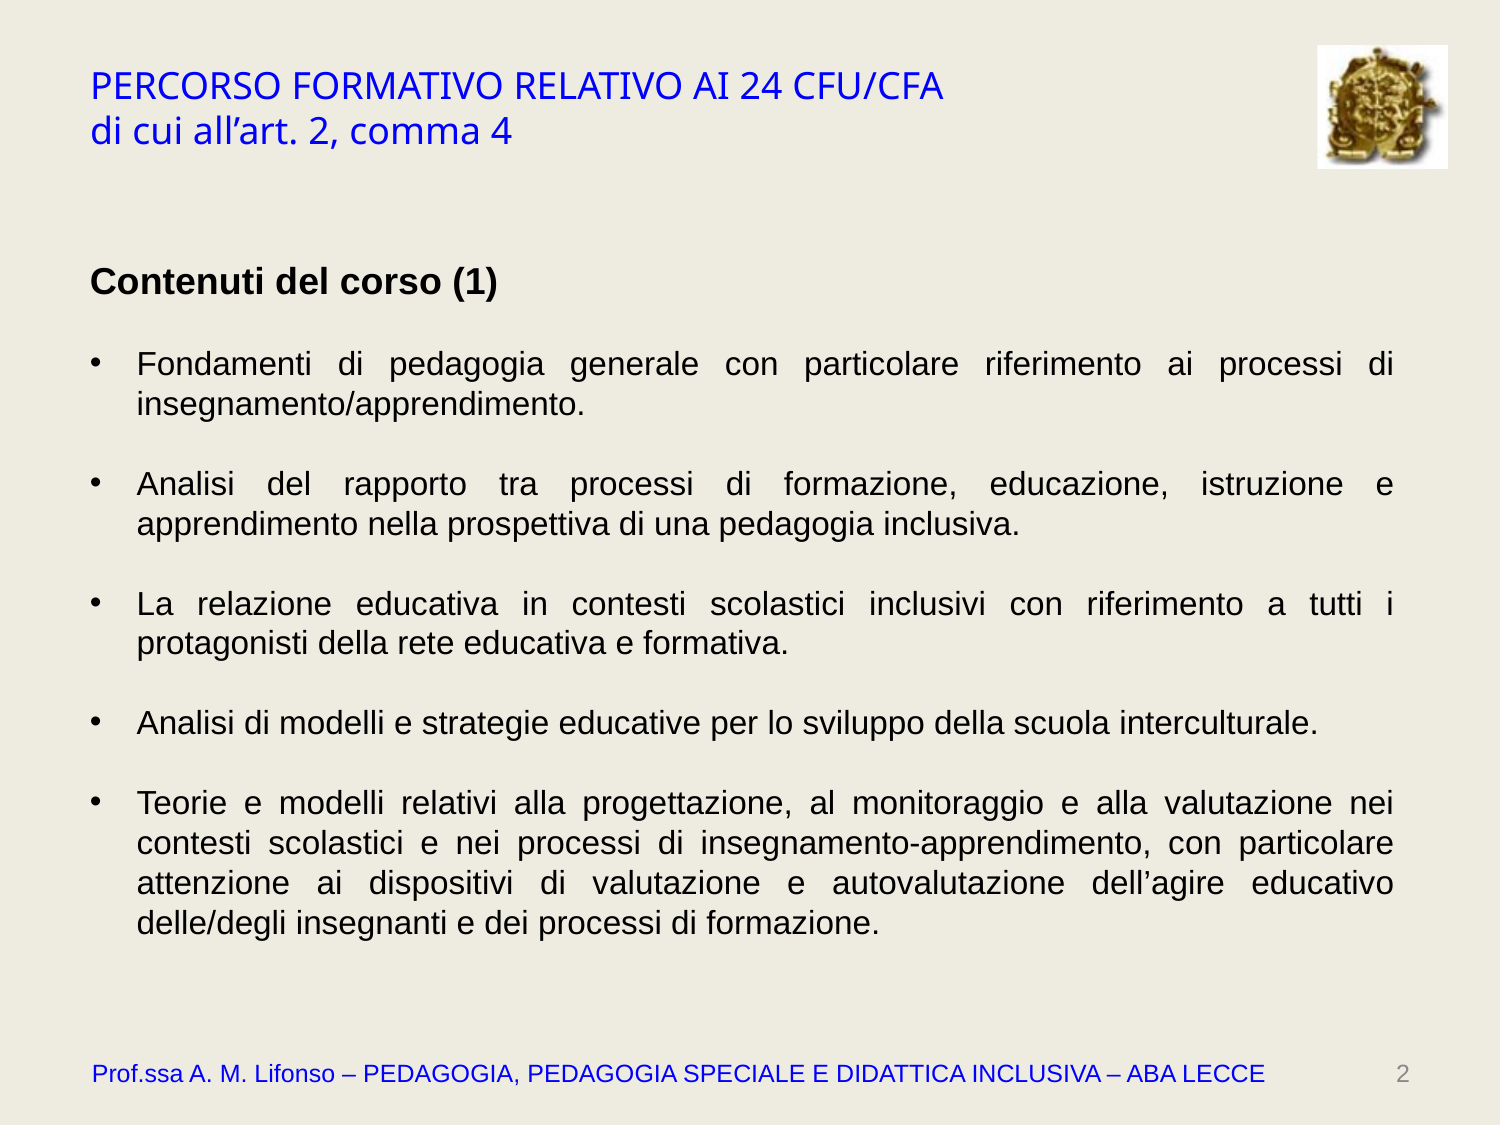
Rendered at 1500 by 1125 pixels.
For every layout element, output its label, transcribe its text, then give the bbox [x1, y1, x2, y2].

title PERCORSO FORMATIVO RELATIVO AI 24 CFU/CFA di cui all’art. 2, comma 4 [75, 45, 1235, 169]
text_box Contenuti del corso (1) Fondamenti di pedagogia generale con particolare riferimento ai processi di insegnamento/apprendimento. Analisi del rapporto tra processi di formazione, educazione, istruzione e apprendimento nella prospettiva di una pedagogia inclusiva. La relazione educativa in contesti scolastici inclusivi con riferimento a tutti i protagonisti della rete educativa e formativa. Analisi di modelli e strategie educative per lo sviluppo della scuola interculturale. Teorie e modelli relativi alla progettazione, al monitoraggio e alla valutazione nei contesti scolastici e nei processi di insegnamento-apprendimento, con particolare attenzione ai dispositivi di valutazione e autovalutazione dell’agire educativo delle/degli insegnanti e dei processi di formazione. [74, 249, 1411, 979]
picture [1317, 44, 1449, 169]
slide_number 2 [1074, 1042, 1425, 1103]
footer Prof.ssa A. M. Lifonso – PEDAGOGIA, PEDAGOGIA SPECIALE E DIDATTICA INCLUSIVA – ABA LECCE [76, 1042, 1074, 1103]
